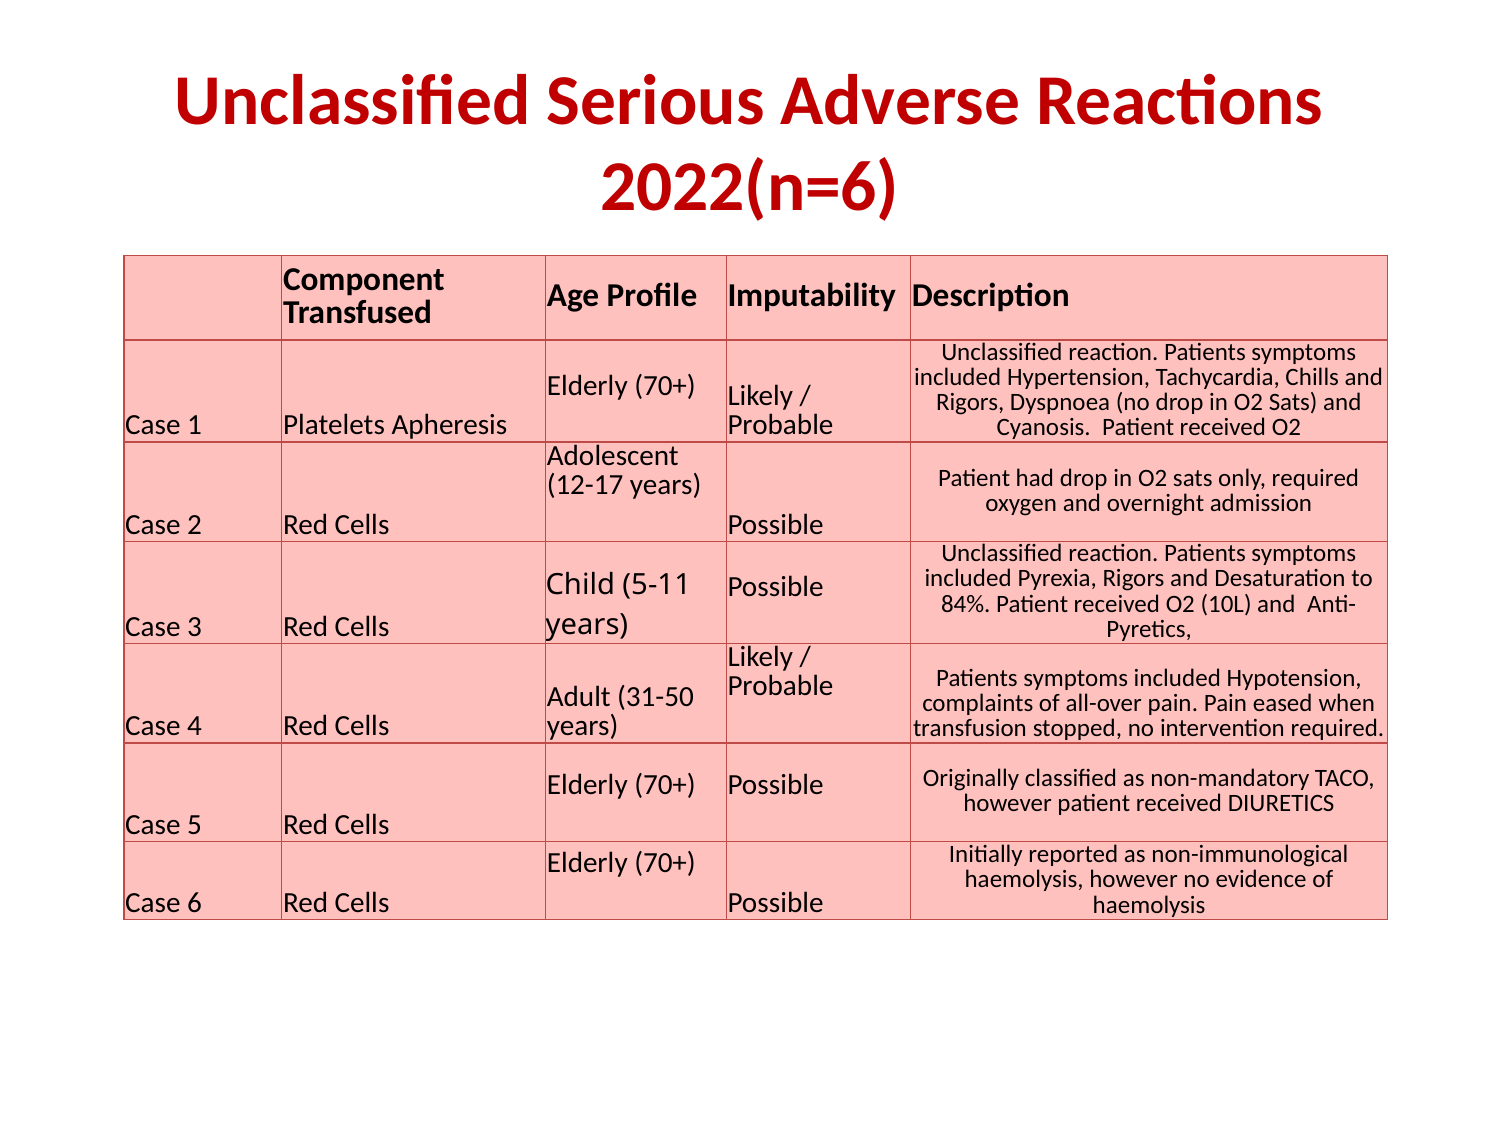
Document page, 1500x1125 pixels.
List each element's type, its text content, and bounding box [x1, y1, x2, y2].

table_cell Unclassified reaction. Patients symptoms included Hypertension, Tachycardia, Chills and Rigors, Dyspnoea (no drop in O2 Sats) and Cyanosis. Patient received O2 [911, 341, 1387, 441]
table_cell Case 6 [125, 842, 281, 919]
table_cell Initially reported as non-immunological haemolysis, however no evidence of haemolysis [911, 842, 1387, 919]
table_cell Child (5-11 years) [546, 542, 726, 643]
table_cell Red Cells [282, 842, 545, 919]
table_cell Red Cells [282, 644, 545, 742]
table_cell Case 5 [125, 744, 281, 841]
table_header [125, 256, 281, 339]
title Unclassified Serious Adverse Reactions 2022(n=6) [75, 45, 1425, 233]
table_cell Possible [727, 842, 910, 919]
table_cell Adult (31-50 years) [546, 644, 726, 742]
table_cell Elderly (70+) [546, 341, 726, 441]
table_cell Possible [727, 744, 910, 841]
table_cell Originally classified as non-mandatory TACO, however patient received DIURETICS [911, 744, 1387, 841]
table_cell Possible [727, 542, 910, 643]
table_cell Platelets Apheresis [282, 341, 545, 441]
table_cell Case 2 [125, 443, 281, 541]
table_cell Elderly (70+) [546, 744, 726, 841]
table_header Component Transfused [282, 256, 545, 339]
table_cell Unclassified reaction. Patients symptoms included Pyrexia, Rigors and Desaturation to 84%. Patient received O2 (10L) and Anti-Pyretics, [911, 542, 1387, 643]
table_header Imputability [727, 256, 910, 339]
table_cell Red Cells [282, 542, 545, 643]
table_cell Elderly (70+) [546, 842, 726, 919]
table_cell Red Cells [282, 443, 545, 541]
table_cell Case 3 [125, 542, 281, 643]
table_cell Case 1 [125, 341, 281, 441]
table_header Description [911, 256, 1387, 339]
table_cell Likely / Probable [727, 341, 910, 441]
table_cell Likely / Probable [727, 644, 910, 742]
table_cell Patients symptoms included Hypotension, complaints of all-over pain. Pain eased when transfusion stopped, no intervention required. [911, 644, 1387, 742]
table_cell Adolescent (12-17 years) [546, 443, 726, 541]
table_header Age Profile [546, 256, 726, 339]
table_cell Case 4 [125, 644, 281, 742]
table_cell Patient had drop in O2 sats only, required oxygen and overnight admission [911, 443, 1387, 541]
table_cell Red Cells [282, 744, 545, 841]
table_cell Possible [727, 443, 910, 541]
